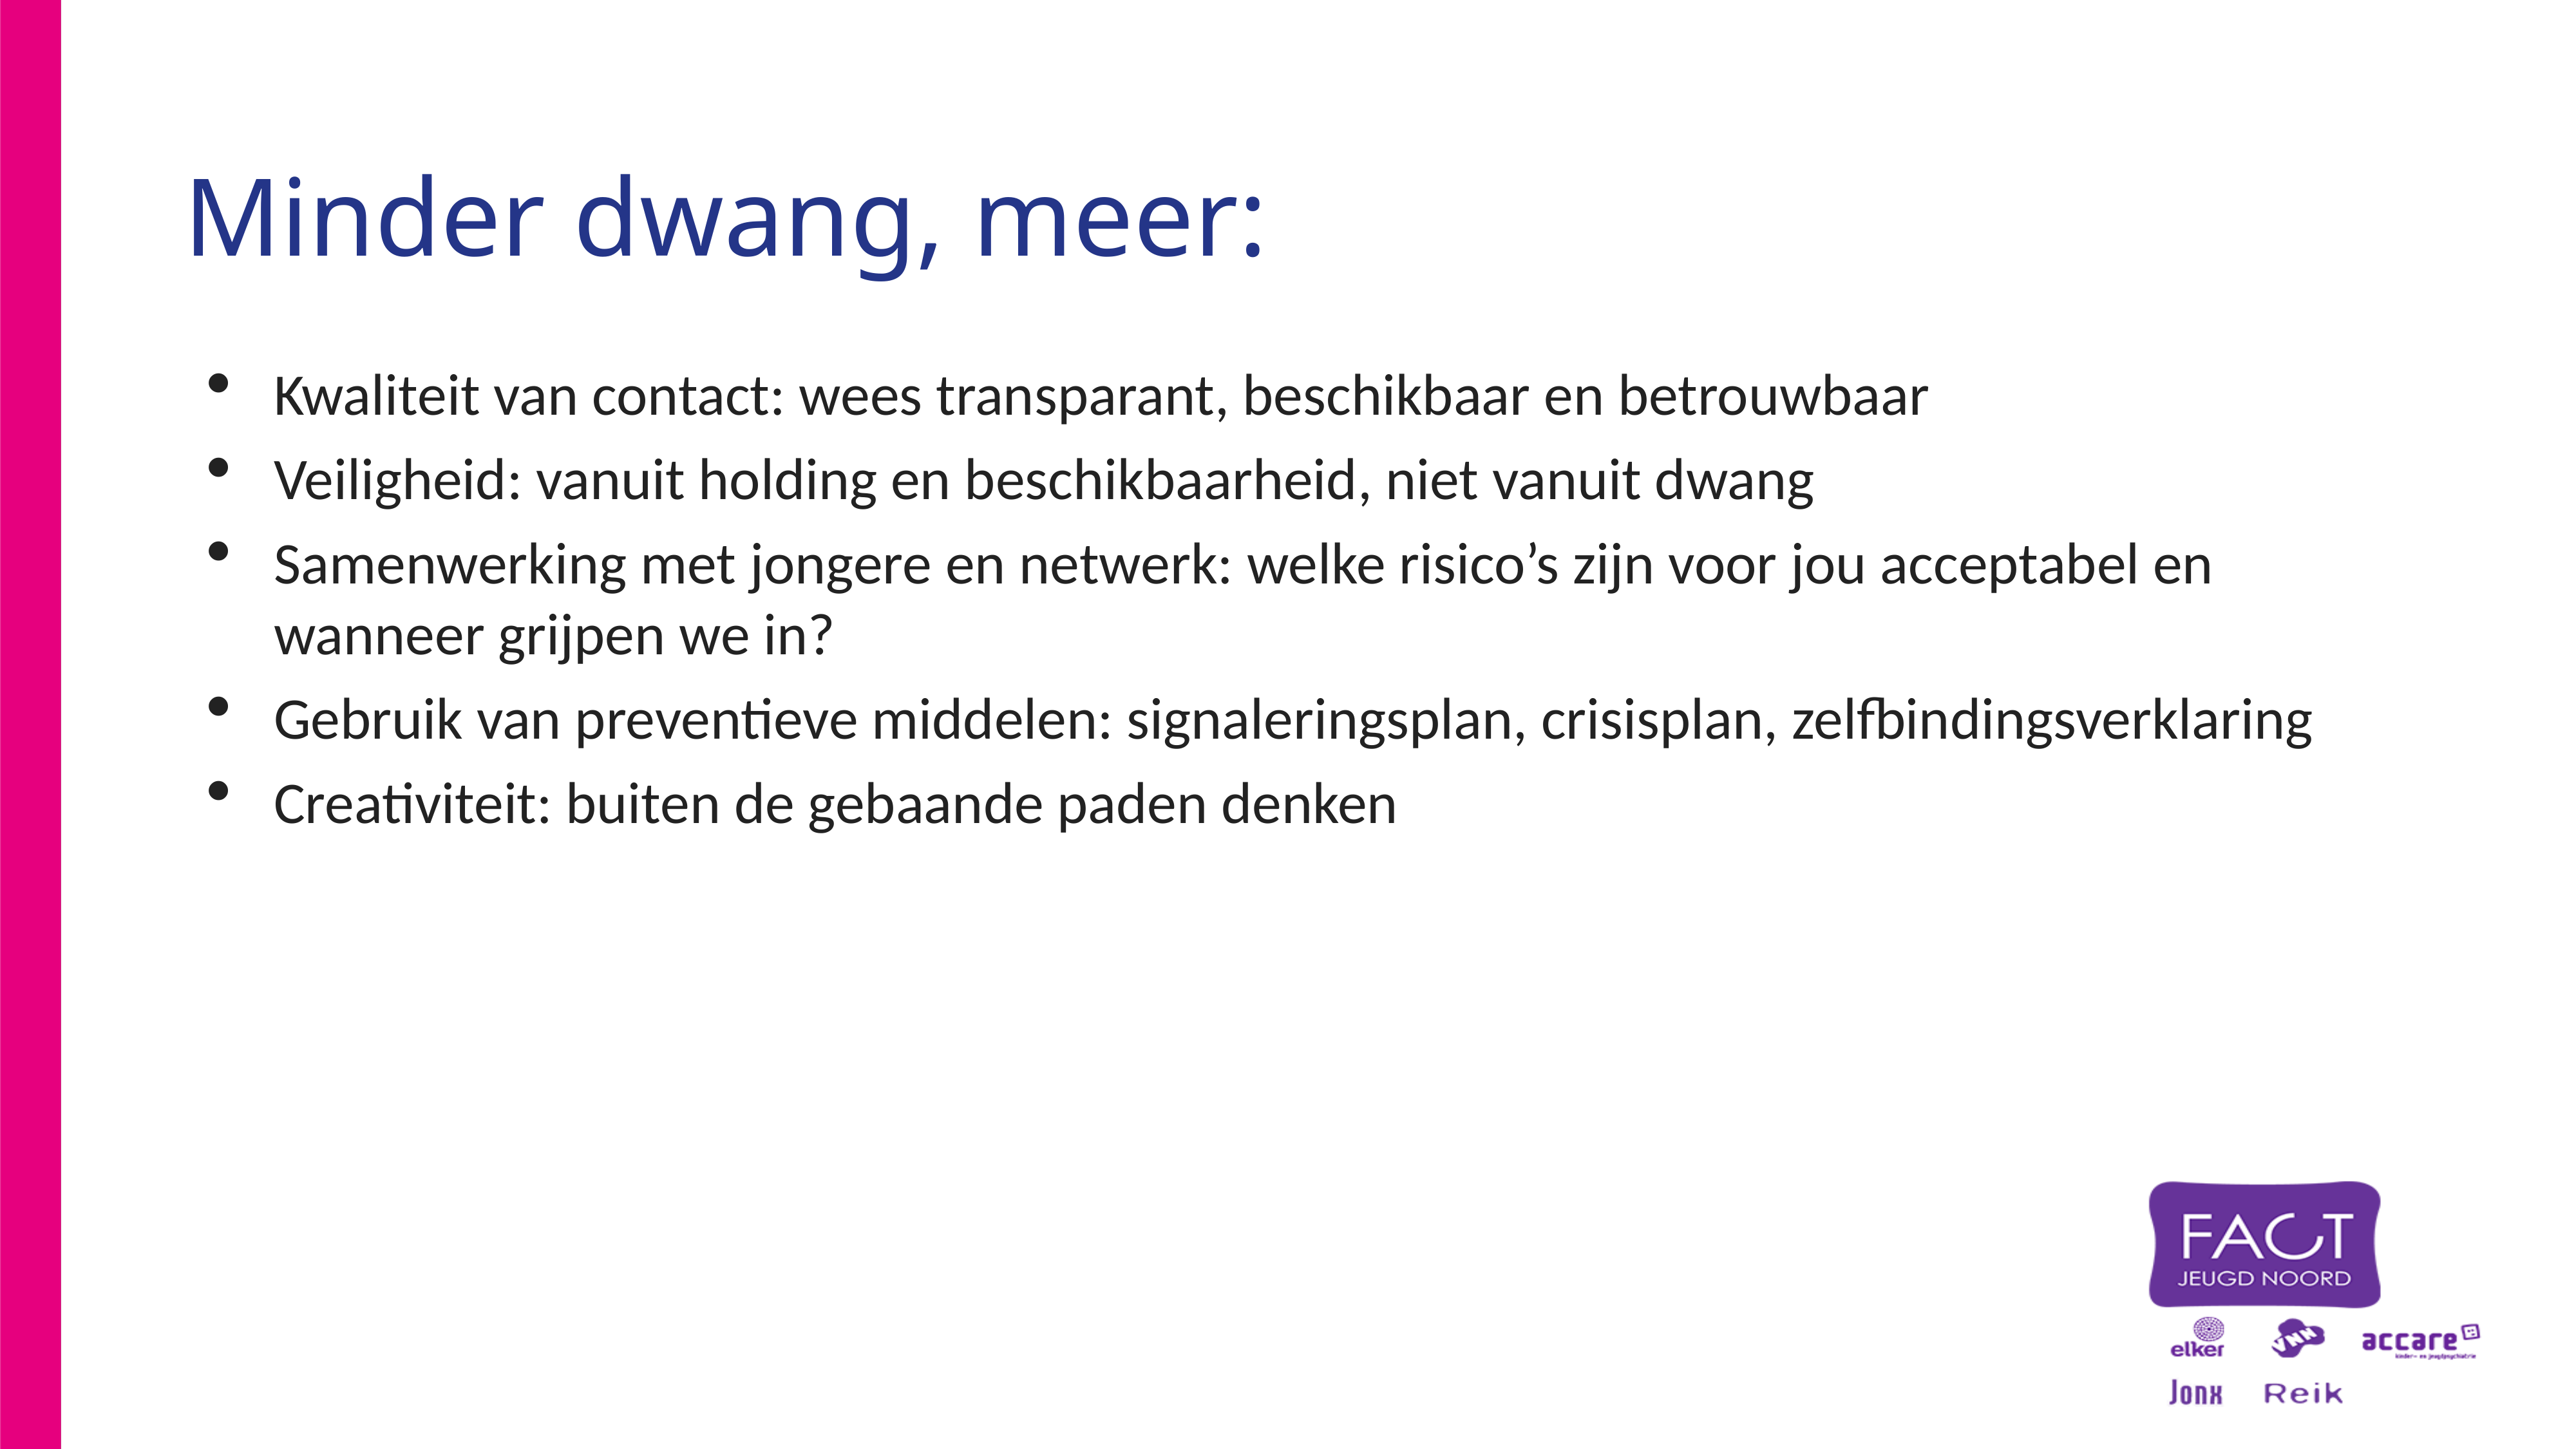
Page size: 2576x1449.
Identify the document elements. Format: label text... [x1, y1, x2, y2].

list Kwaliteit van contact: wees transparant, beschikbaar en betrouwbaar Veiligheid: vanuit holding en beschikbaarheid, niet vanuit dwang Samenwerking met jongere en netwerk: welke risico’s zijn voor jou acceptabel en wanneer grijpen we in? Gebruik van preventieve middelen: signaleringsplan, crisisplan, zelfbindingsverklaring Creativiteit: buiten de gebaande paden denken [200, 335, 2385, 938]
title Minder dwang, meer: [178, 92, 2398, 335]
picture [0, 0, 2576, 1449]
